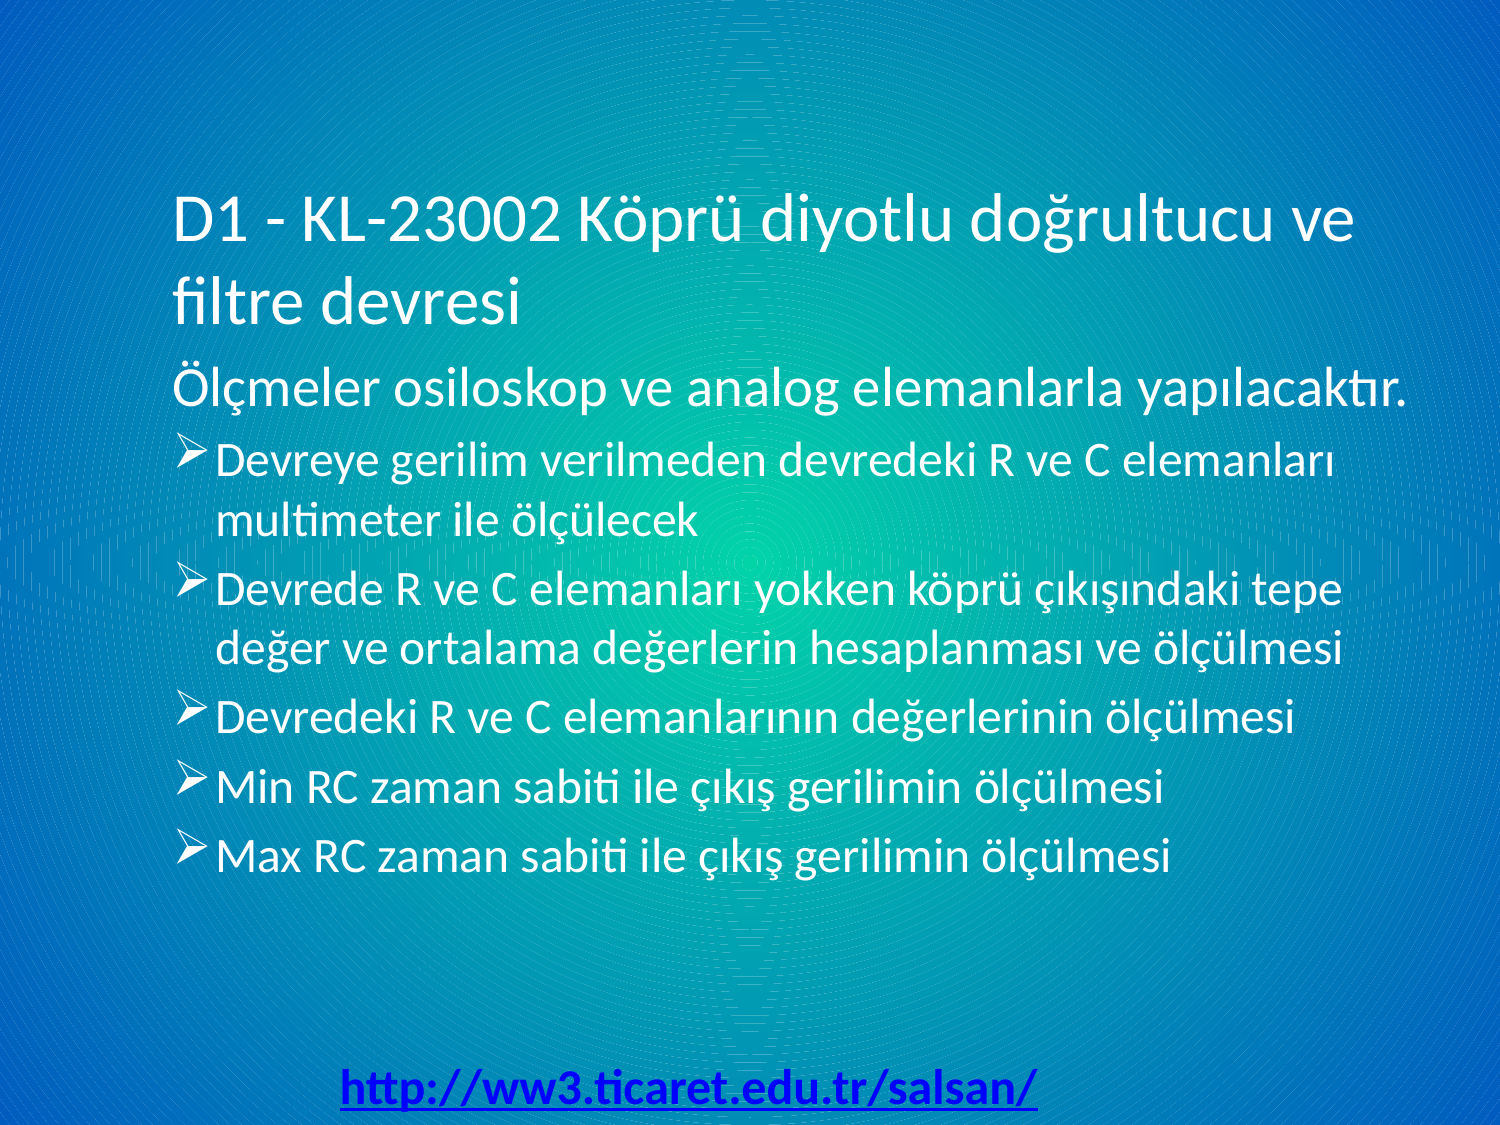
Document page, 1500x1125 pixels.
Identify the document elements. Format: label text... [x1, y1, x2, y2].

text_box http://ww3.ticaret.edu.tr/salsan/ [324, 1046, 1441, 1125]
list D1 - KL-23002 Köprü diyotlu doğrultucu ve filtre devresi Ölçmeler osiloskop ve analog elemanlarla yapılacaktır. Devreye gerilim verilmeden devredeki R ve C elemanları multimeter ile ölçülecek Devrede R ve C elemanları yokken köprü çıkışındaki tepe değer ve ortalama değerlerin hesaplanması ve ölçülmesi Devredeki R ve C elemanlarının değerlerinin ölçülmesi Min RC zaman sabiti ile çıkış gerilimin ölçülmesi Max RC zaman sabiti ile çıkış gerilimin ölçülmesi [88, 42, 1439, 953]
